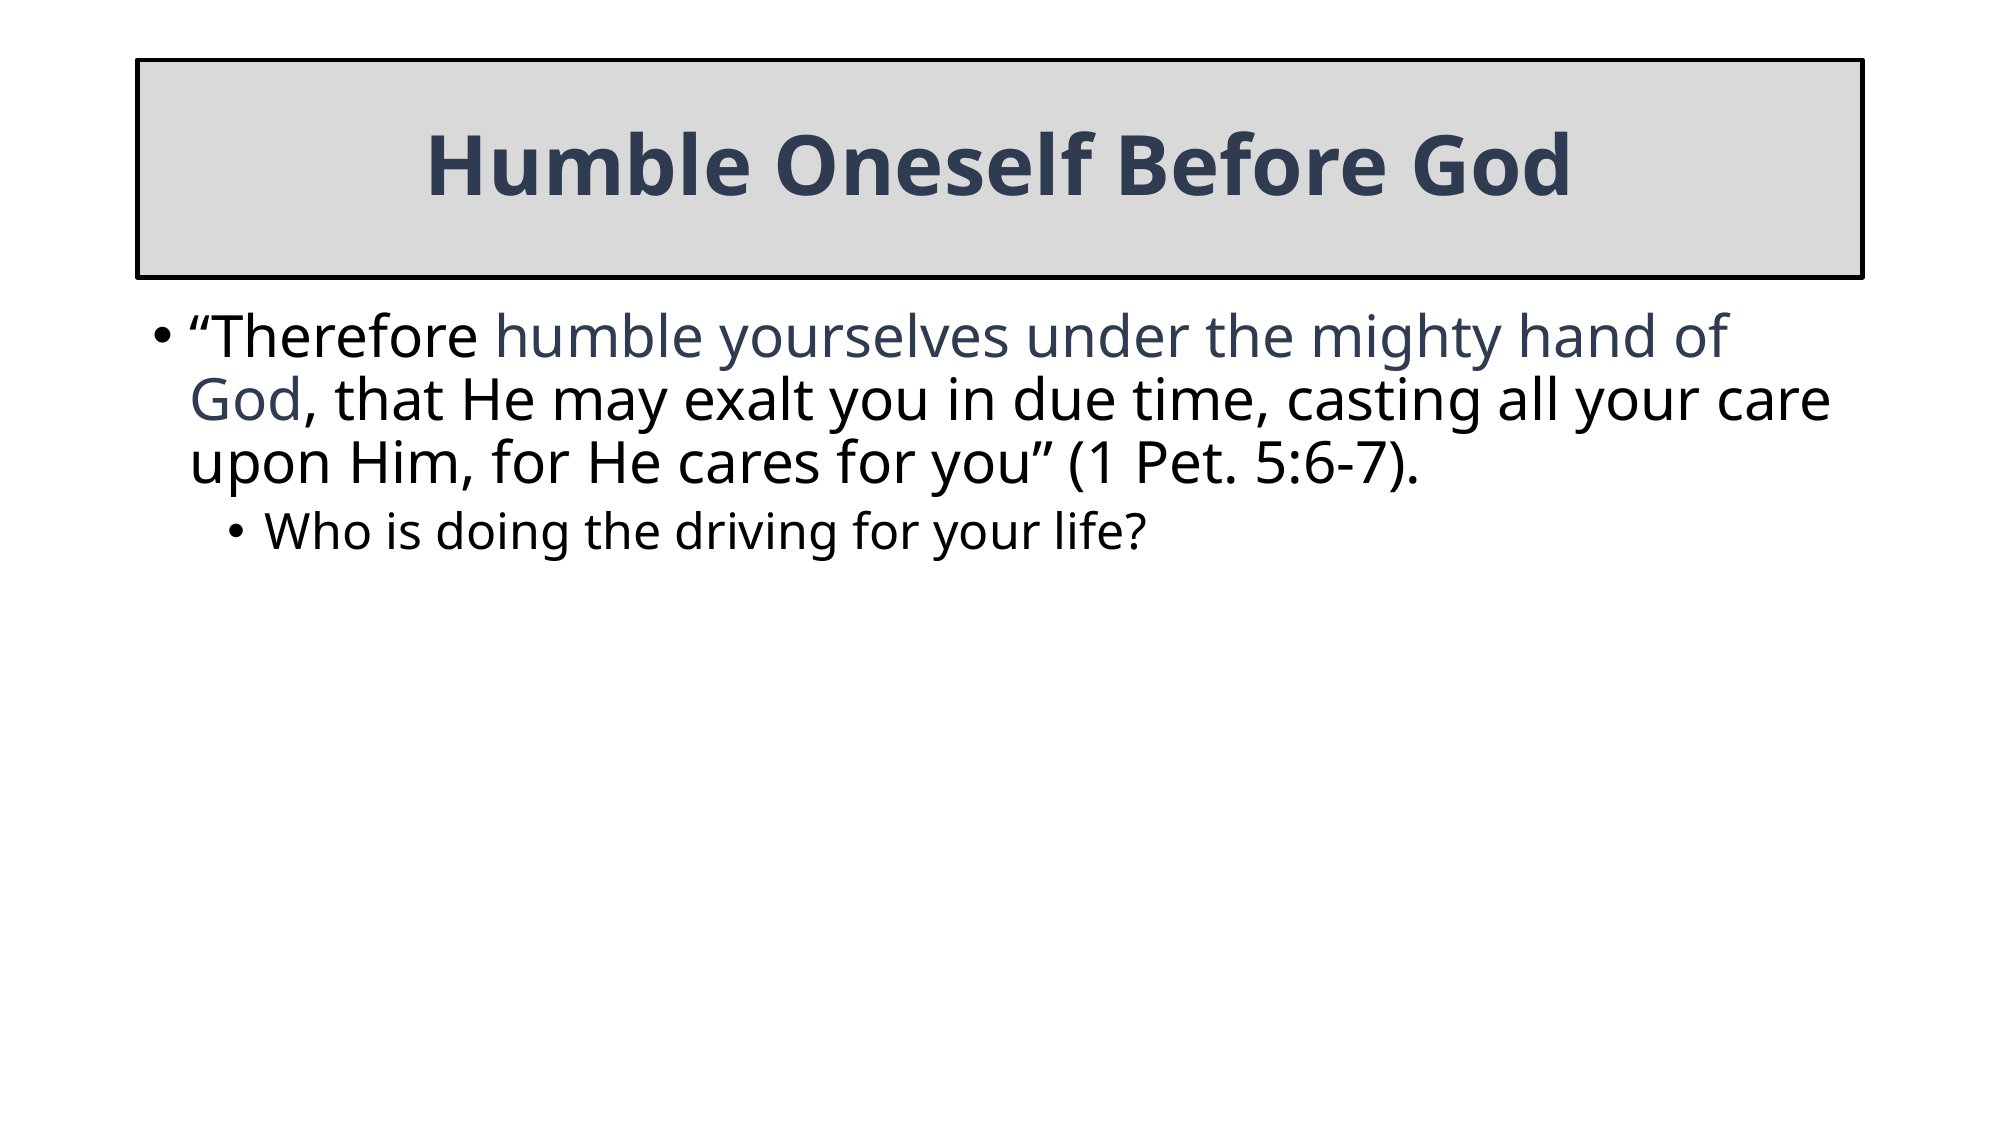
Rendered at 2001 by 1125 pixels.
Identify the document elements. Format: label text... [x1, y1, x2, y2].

list “Therefore humble yourselves under the mighty hand of God, that He may exalt you in due time, casting all your care upon Him, for He cares for you” (1 Pet. 5:6-7). Who is doing the driving for your life? [137, 299, 1863, 1014]
title Humble Oneself Before God [135, 58, 1865, 280]
